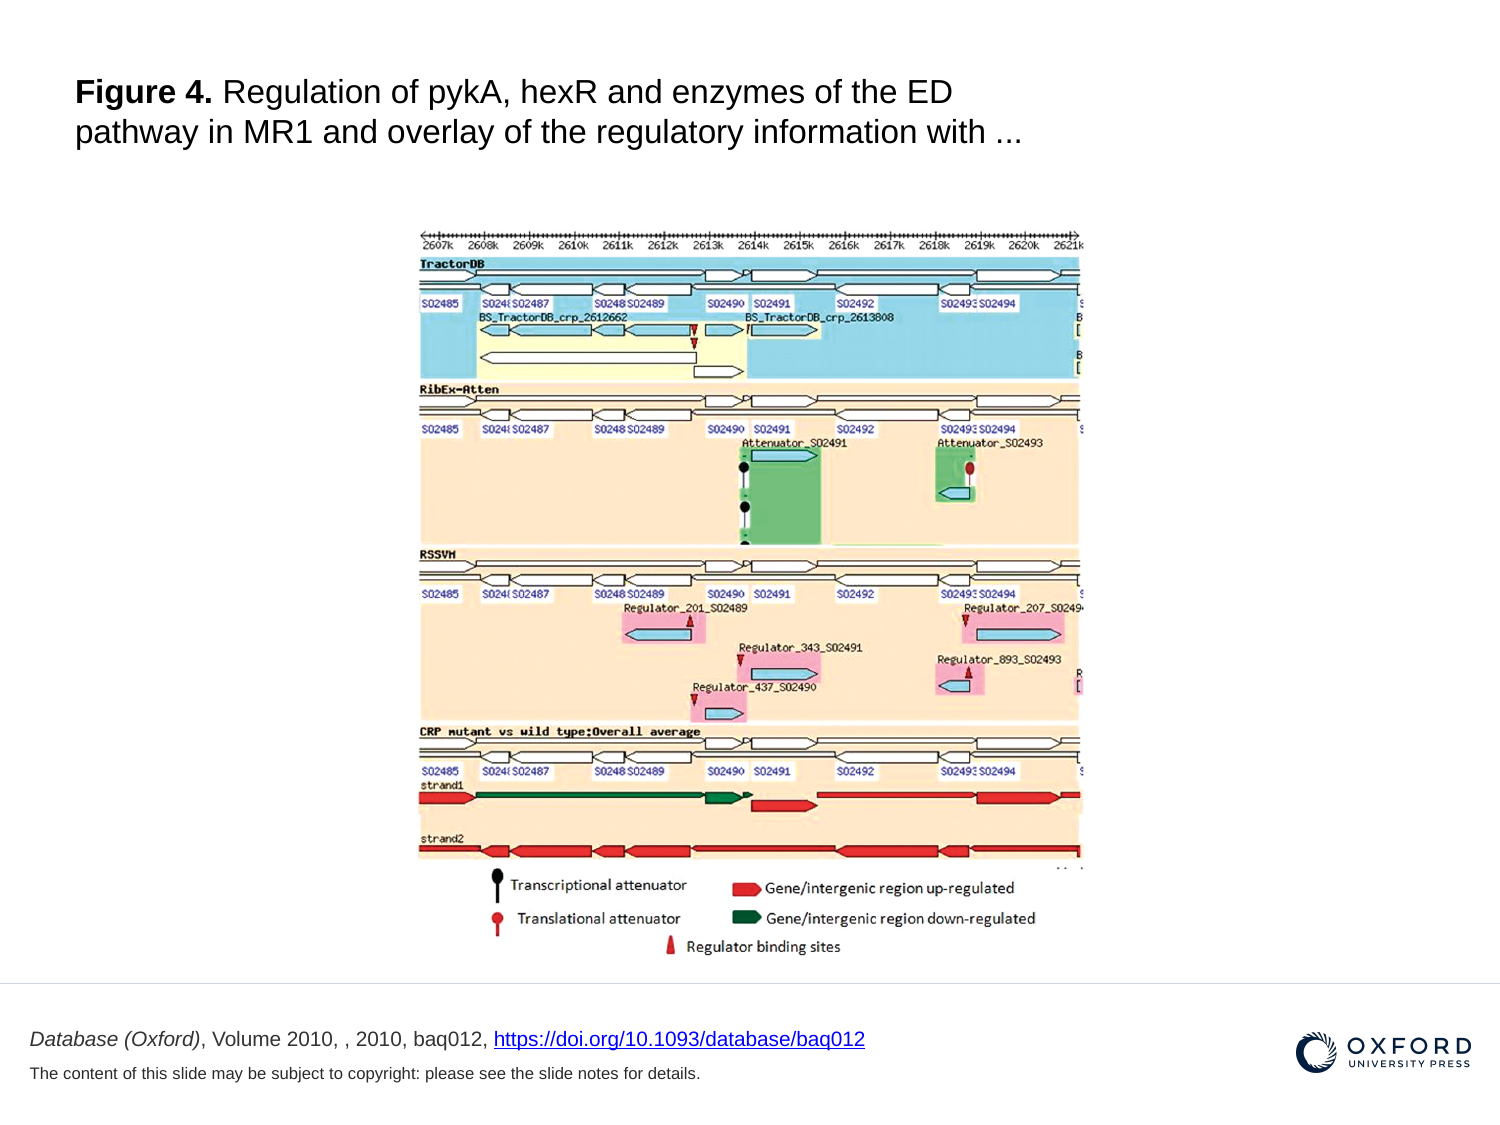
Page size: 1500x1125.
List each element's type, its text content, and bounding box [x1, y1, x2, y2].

footer Database (Oxford), Volume 2010, , 2010, baq012, https://doi.org/10.1093/database/baq012 The content of this slide may be subject to copyright: please see the slide notes for details. [0, 983, 1260, 1125]
picture [1296, 1032, 1471, 1073]
picture [416, 224, 1086, 957]
title Figure 4. Regulation of pykA, hexR and enzymes of the ED pathway in MR1 and overlay of the regulatory information with ... [75, 69, 1078, 171]
